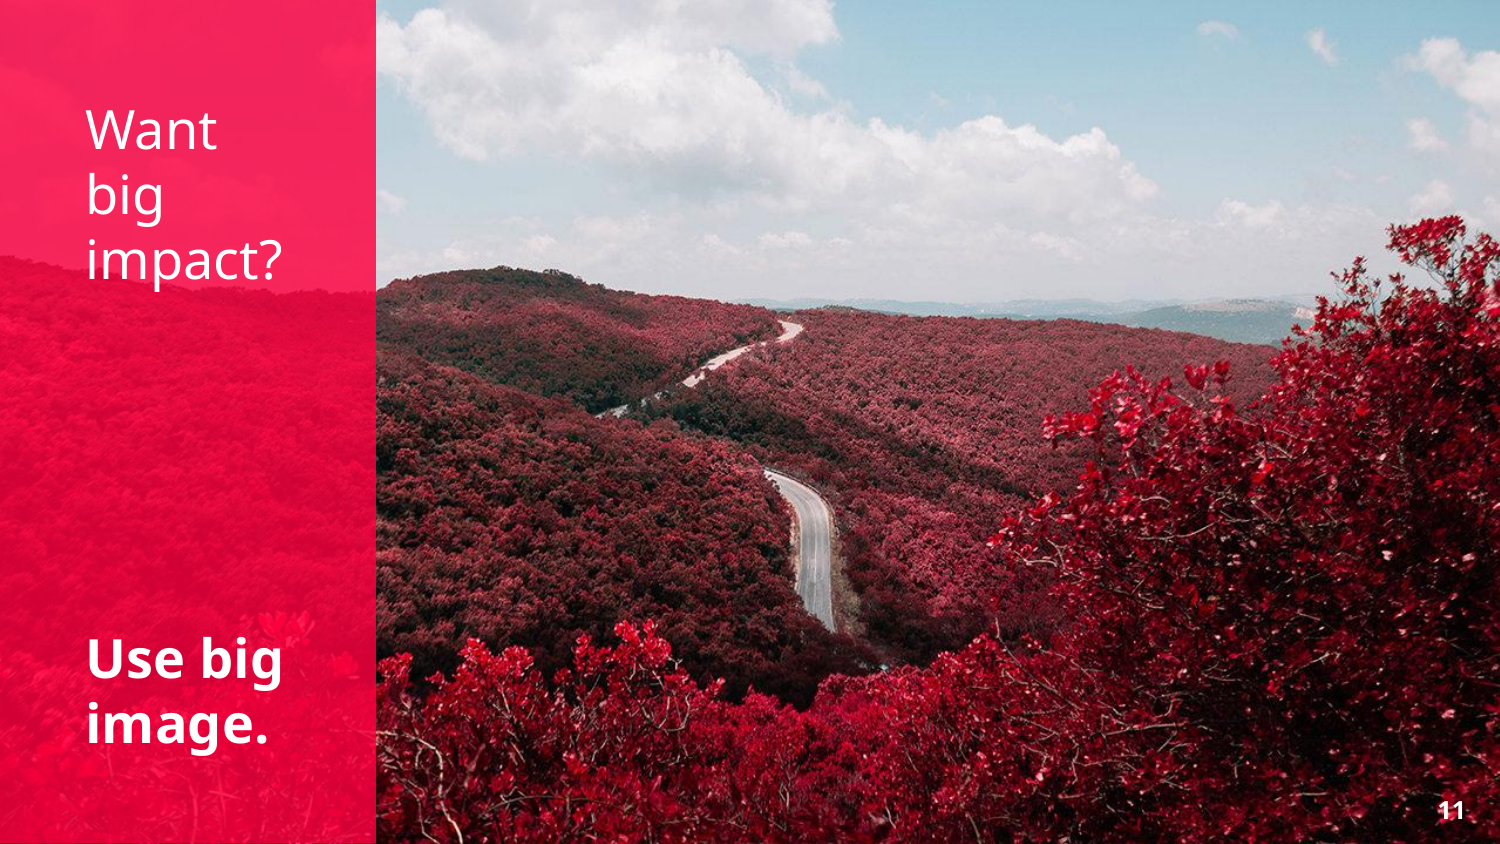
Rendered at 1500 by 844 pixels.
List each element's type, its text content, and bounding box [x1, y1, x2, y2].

title Want big impact? [70, 80, 314, 307]
slide_number ‹#› [1391, 779, 1482, 844]
picture [376, 0, 1500, 844]
title Use big image. [70, 543, 314, 770]
